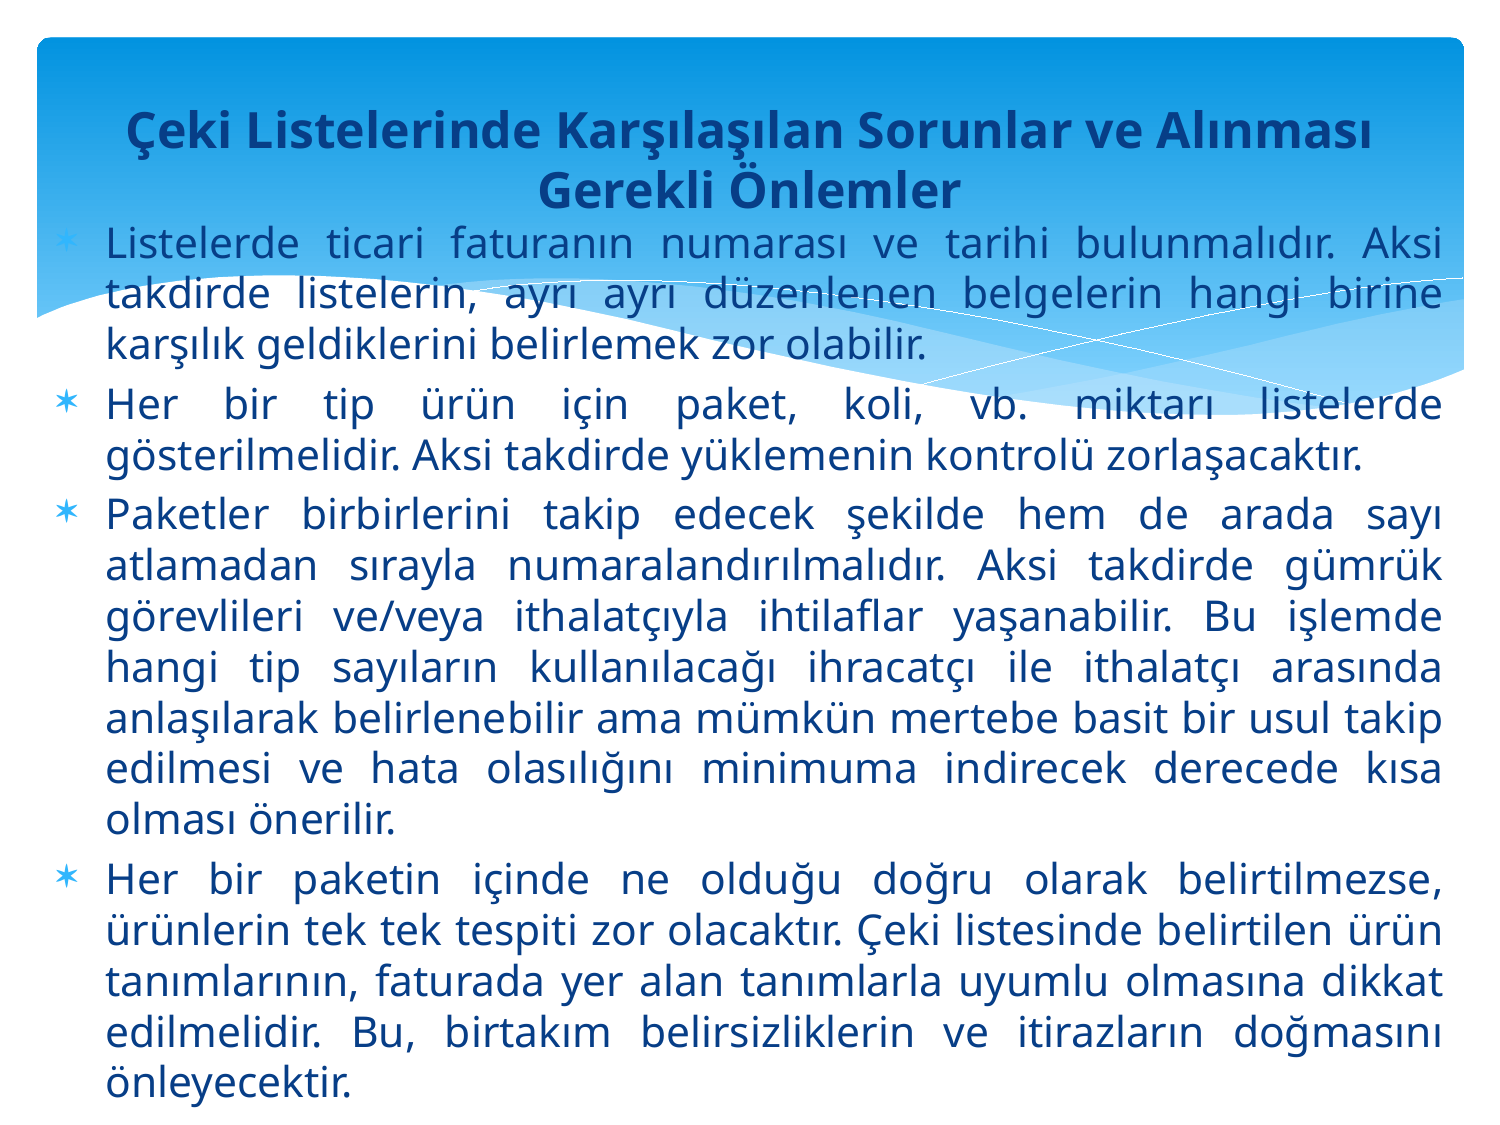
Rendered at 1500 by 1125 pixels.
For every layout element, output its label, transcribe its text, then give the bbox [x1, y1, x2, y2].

list Listelerde ticari faturanın numarası ve tarihi bulunmalıdır. Aksi takdirde listelerin, ayrı ayrı düzenlenen belgelerin hangi birine karşılık geldiklerini belirlemek zor olabilir. Her bir tip ürün için paket, koli, vb. miktarı listelerde gösterilmelidir. Aksi takdirde yüklemenin kontrolü zorlaşacaktır. Paketler birbirlerini takip edecek şekilde hem de arada sayı atlamadan sırayla numaralandırılmalıdır. Aksi takdirde gümrük görevlileri ve/veya ithalatçıyla ihtilaflar yaşanabilir. Bu işlemde hangi tip sayıların kullanılacağı ihracatçı ile ithalatçı arasında anlaşılarak belirlenebilir ama mümkün mertebe basit bir usul takip edilmesi ve hata olasılığını minimuma indirecek derecede kısa olması önerilir. Her bir paketin içinde ne olduğu doğru olarak belirtilmezse, ürünlerin tek tek tespiti zor olacaktır. Çeki listesinde belirtilen ürün tanımlarının, faturada yer alan tanımlarla uyumlu olmasına dikkat edilmelidir. Bu, birtakım belirsizliklerin ve itirazların doğmasını önleyecektir. [41, 208, 1459, 1125]
title Çeki Listelerinde Karşılaşılan Sorunlar ve Alınması Gerekli Önlemler [75, 55, 1425, 261]
